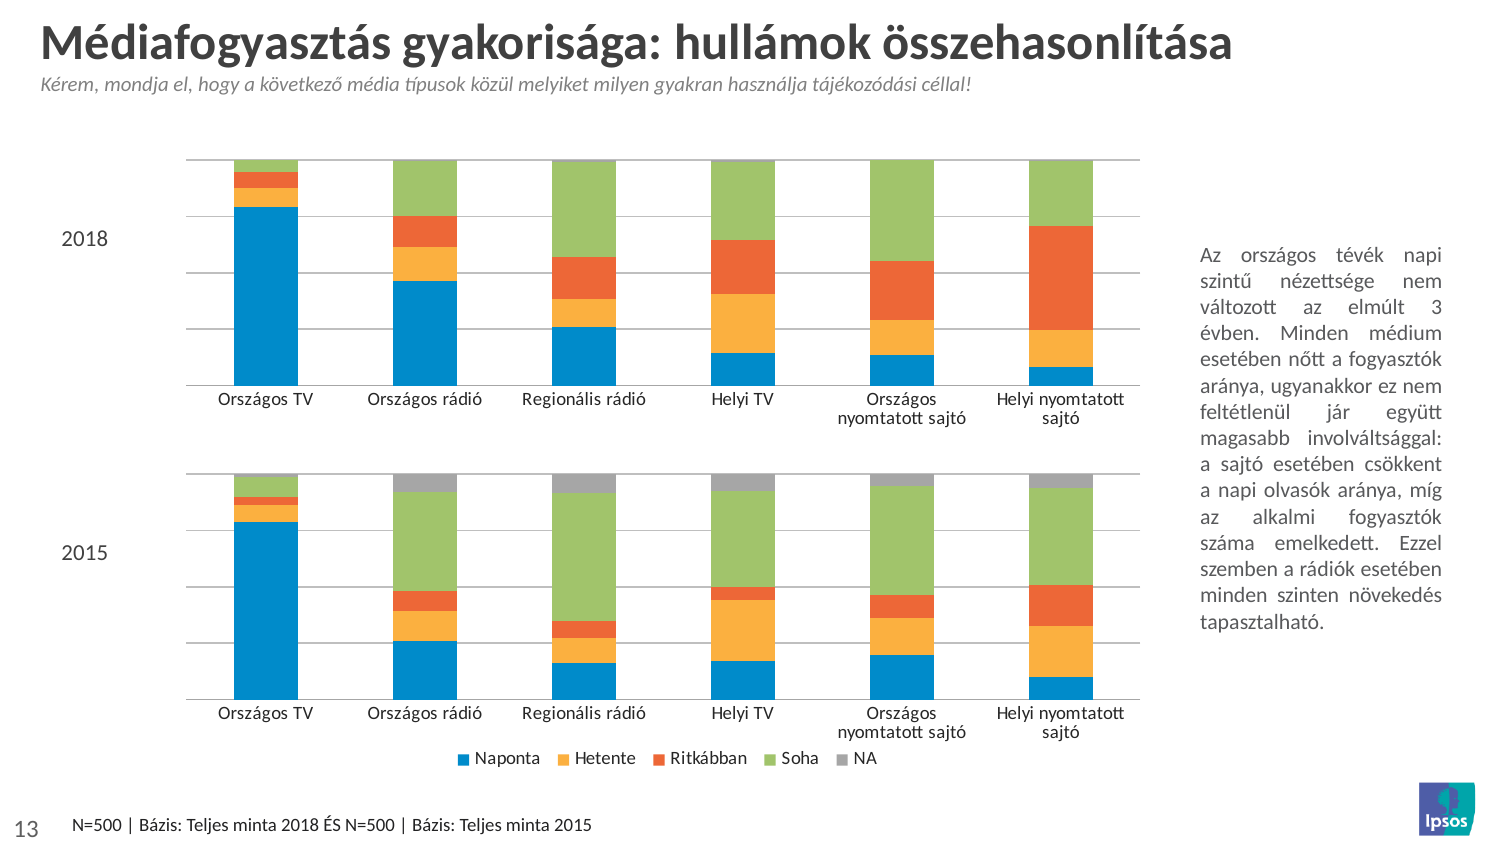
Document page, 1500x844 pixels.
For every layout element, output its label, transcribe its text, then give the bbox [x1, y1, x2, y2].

list Kérem, mondja el, hogy a következő média típusok közül melyiket milyen gyakran használja tájékozódási céllal! [34, 79, 1461, 108]
chart [163, 147, 1164, 784]
text_box 2018 [4, 226, 158, 279]
title Médiafogyasztás gyakorisága: hullámok összehasonlítása [34, 1, 1483, 79]
text_box 2015 [4, 540, 158, 594]
text_box Az országos tévék napi szintű nézettsége nem változott az elmúlt 3 évben. Minden médium esetében nőtt a fogyasztók aránya, ugyanakkor ez nem feltétlenül jár együtt magasabb involváltsággal: a sajtó esetében csökkent a napi olvasók aránya, míg az alkalmi fogyasztók száma emelkedett. Ezzel szemben a rádiók esetében minden szinten növekedés tapasztalható. [1185, 232, 1458, 641]
text_box N=500 | Bázis: Teljes minta 2018 ÉS N=500 | Bázis: Teljes minta 2015 [71, 812, 861, 836]
picture [1413, 782, 1476, 836]
